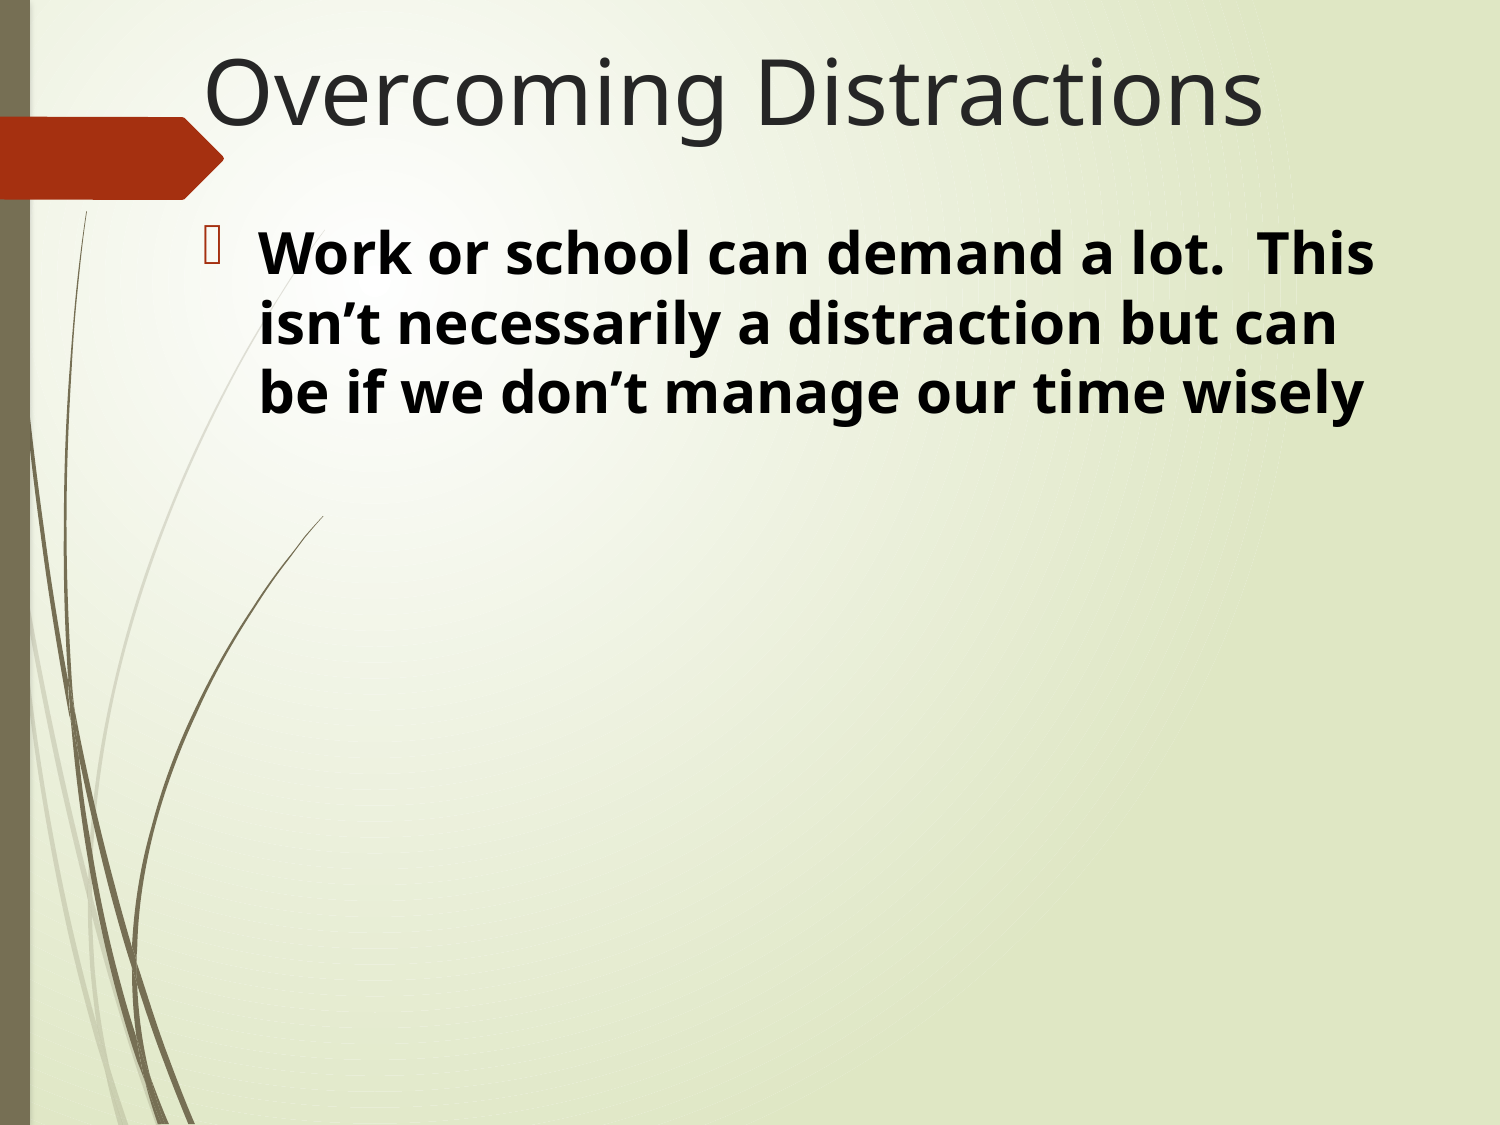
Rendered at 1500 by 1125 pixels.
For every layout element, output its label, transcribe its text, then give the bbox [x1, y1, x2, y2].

title Overcoming Distractions [187, 26, 1400, 208]
list Work or school can demand a lot. This isn’t necessarily a distraction but can be if we don’t manage our time wisely [187, 208, 1400, 921]
